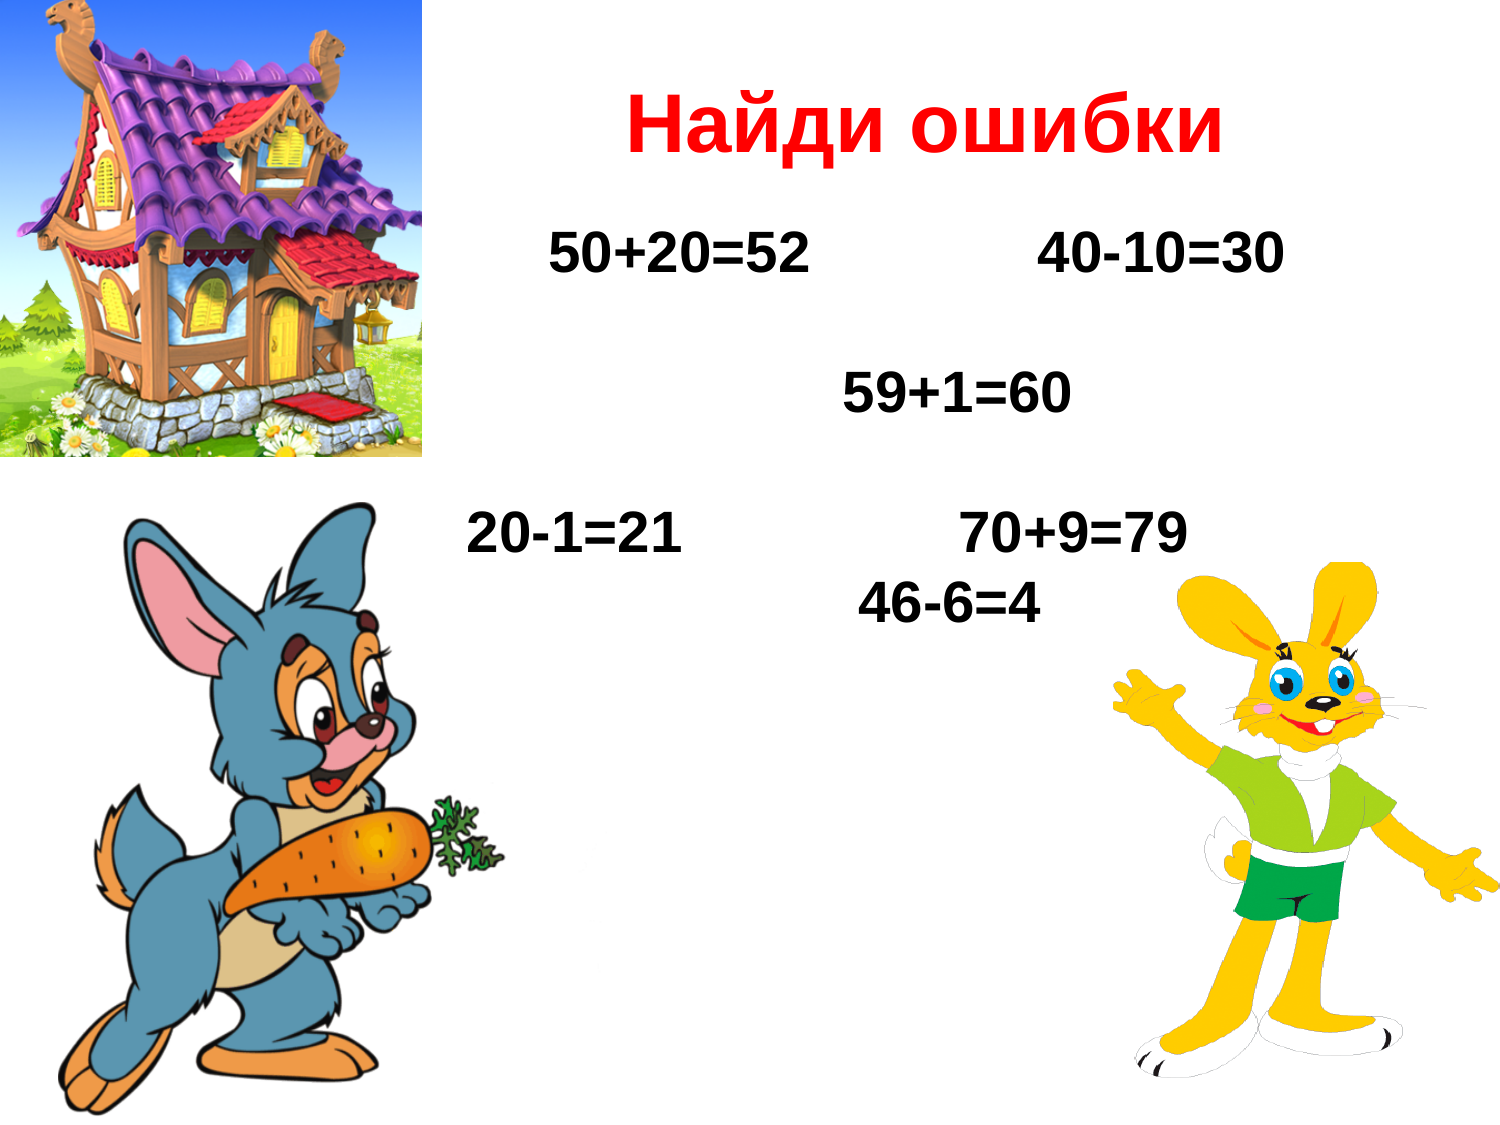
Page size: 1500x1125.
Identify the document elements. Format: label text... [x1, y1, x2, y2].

title Найди ошибки 50+20=52 40-10=30 59+1=60 20-1=21 70+9=79 46-6=4 [445, 61, 1407, 687]
picture [0, 0, 423, 458]
picture [57, 502, 610, 1125]
picture [1112, 562, 1500, 1079]
